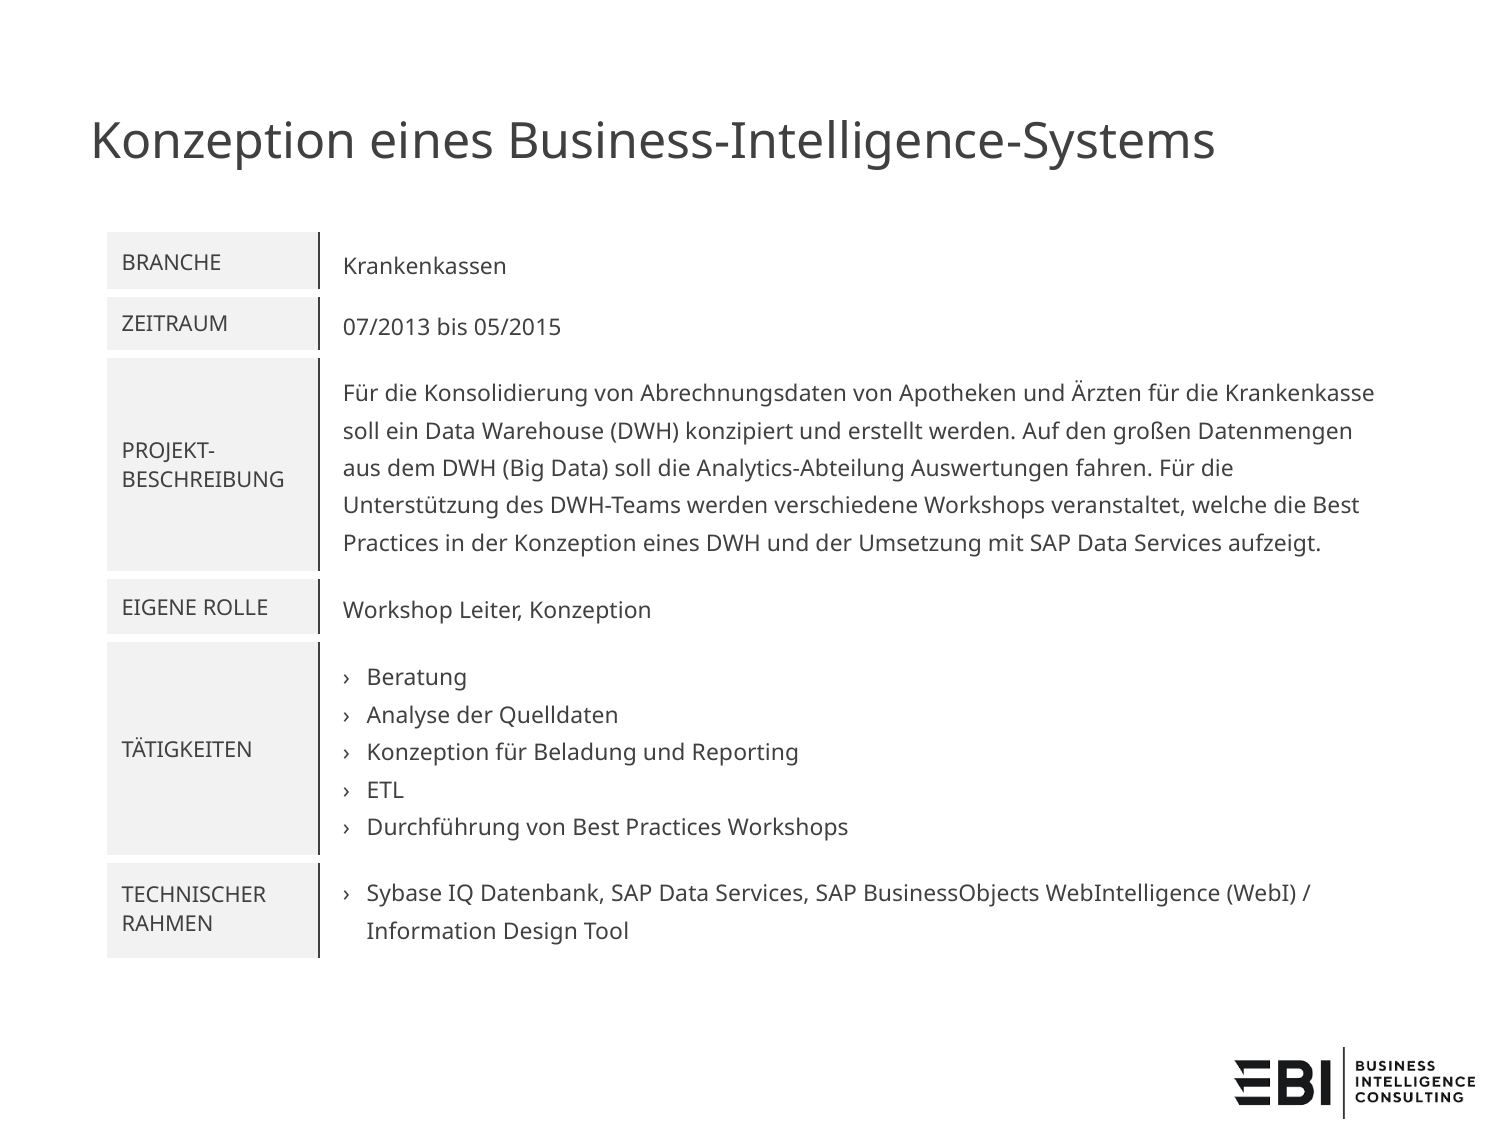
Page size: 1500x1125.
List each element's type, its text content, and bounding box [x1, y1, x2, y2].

table_cell Technischer Rahmen [107, 863, 318, 958]
table_header Krankenkassen [320, 232, 1394, 289]
table_cell Beratung Analyse der Quelldaten Konzeption für Beladung und Reporting ETL Durchführung von Best Practices Workshops [320, 642, 1394, 855]
table_cell Projekt-Beschreibung [107, 358, 318, 571]
title Konzeption eines Business-Intelligence-Systems [75, 45, 1425, 233]
table_cell Sybase IQ Datenbank, SAP Data Services, SAP BusinessObjects WebIntelligence (WebI) / Information Design Tool [320, 863, 1394, 958]
table_cell Workshop Leiter, Konzeption [320, 579, 1394, 634]
table_cell Eigene Rolle [107, 579, 318, 634]
table_cell Tätigkeiten [107, 642, 318, 855]
table_cell Für die Konsolidierung von Abrechnungsdaten von Apotheken und Ärzten für die Krankenkasse soll ein Data Warehouse (DWH) konzipiert und erstellt werden. Auf den großen Datenmengen aus dem DWH (Big Data) soll die Analytics-Abteilung Auswertungen fahren. Für die Unterstützung des DWH-Teams werden verschiedene Workshops veranstaltet, welche die Best Practices in der Konzeption eines DWH und der Umsetzung mit SAP Data Services aufzeigt. [320, 358, 1394, 571]
table_header Branche [107, 232, 318, 289]
picture [1234, 1047, 1475, 1120]
table_cell Zeitraum [107, 297, 318, 350]
table_cell 07/2013 bis 05/2015 [320, 297, 1394, 350]
